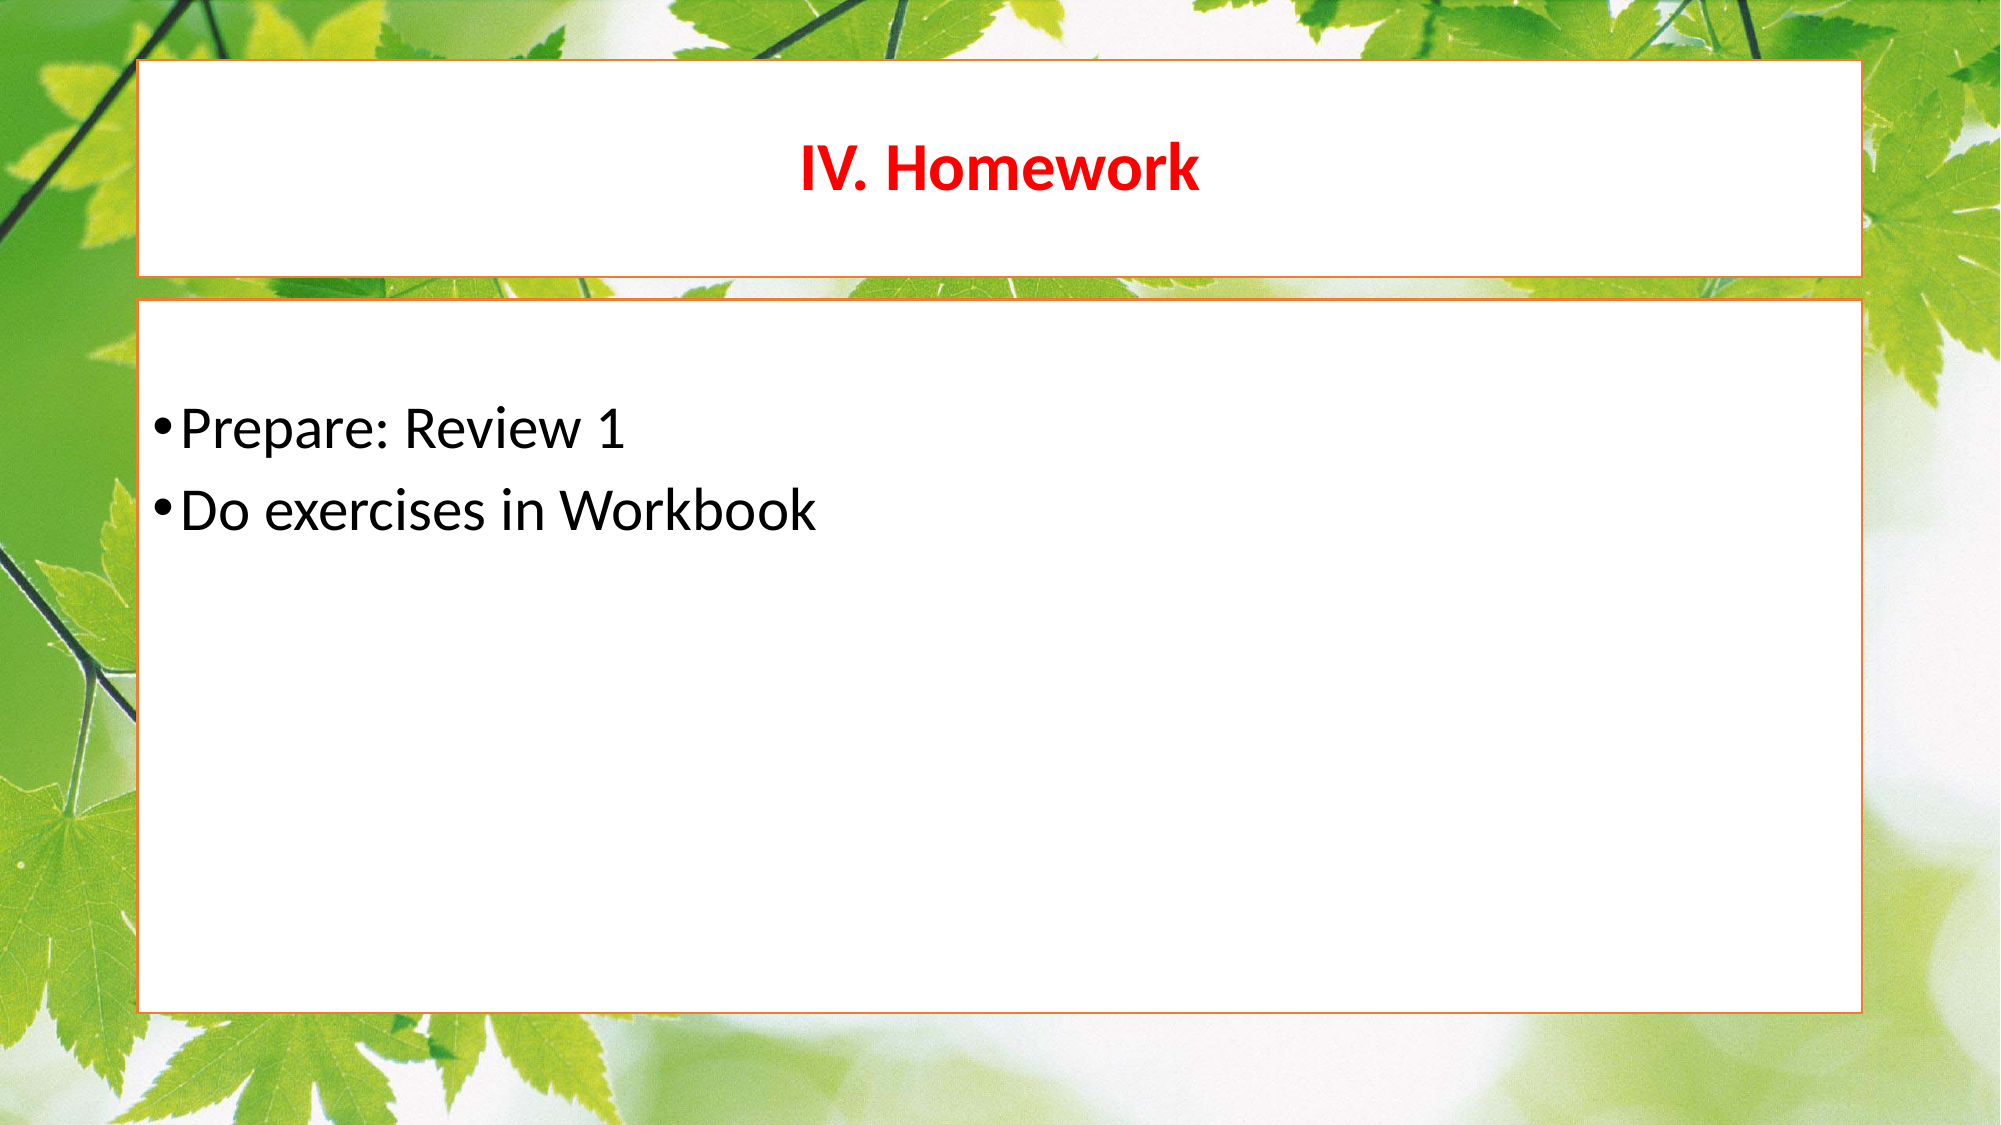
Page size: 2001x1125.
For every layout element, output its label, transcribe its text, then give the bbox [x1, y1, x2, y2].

title IV. Homework [136, 59, 1863, 278]
picture [0, 0, 2001, 1125]
list Prepare: Review 1 Do exercises in Workbook [136, 298, 1863, 1014]
